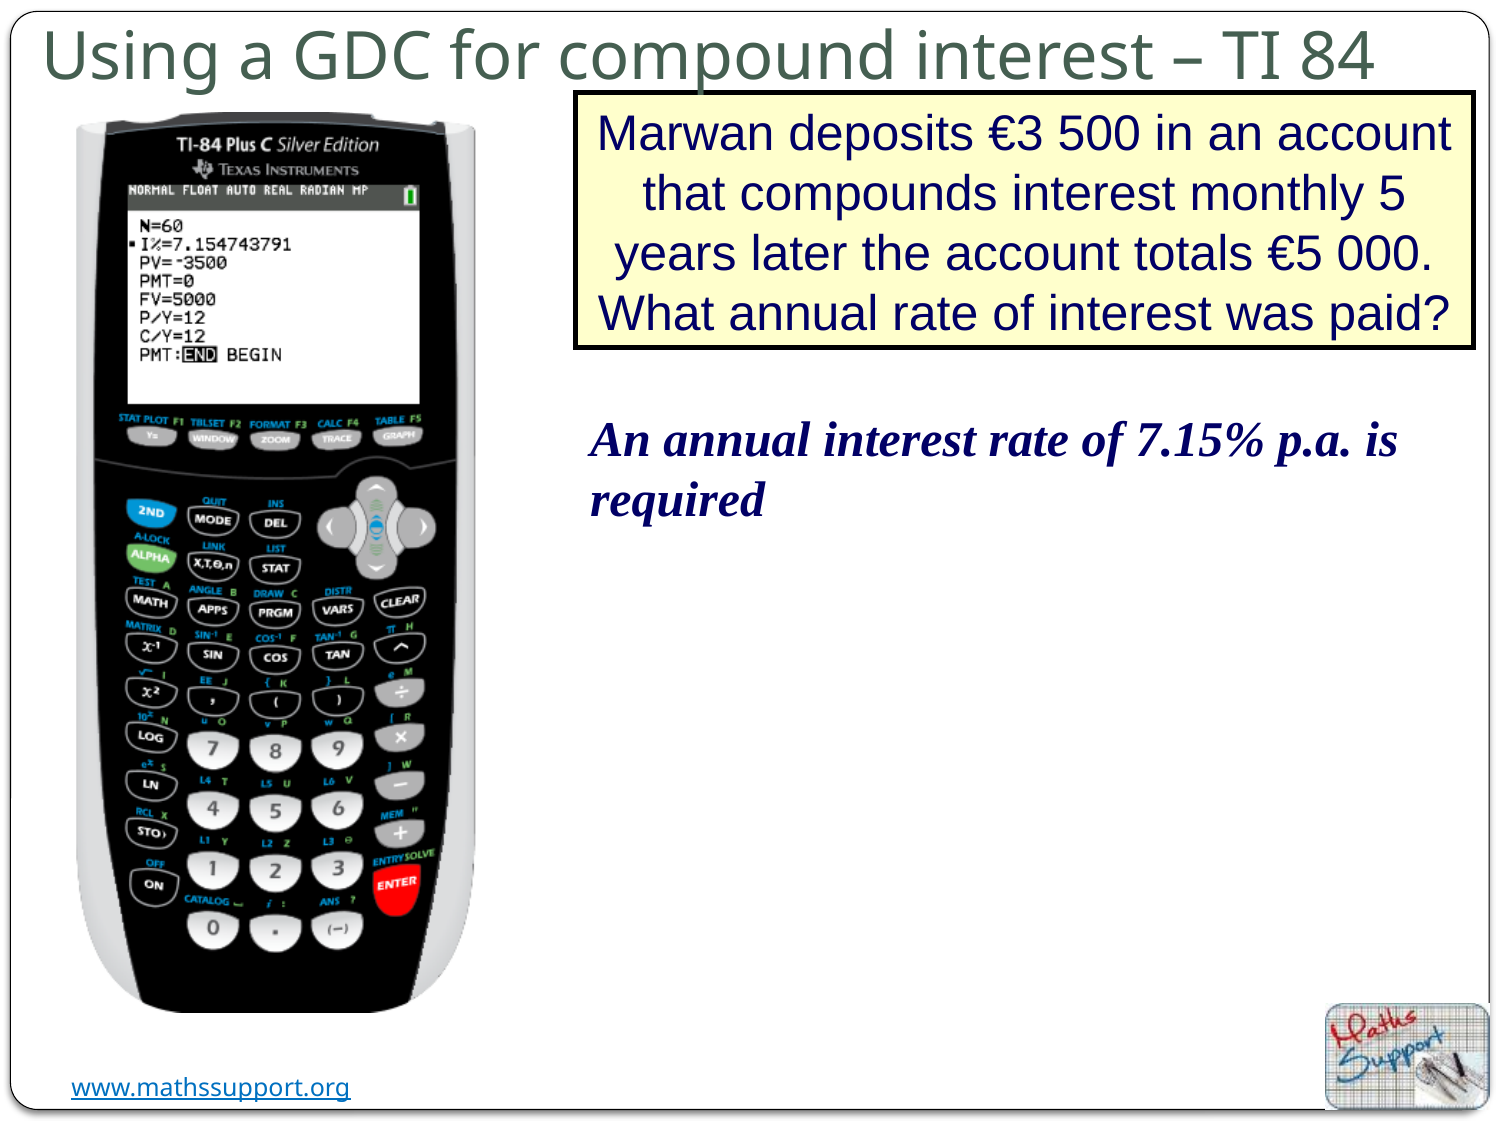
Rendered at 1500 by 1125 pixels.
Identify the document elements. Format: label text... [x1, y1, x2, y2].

text_box [1328, 1003, 1485, 1104]
picture [74, 112, 478, 1013]
text_box [141, 1065, 412, 1104]
picture [1325, 1003, 1490, 1110]
text_box An annual interest rate of 7.15% p.a. is required [575, 399, 1431, 535]
text_box Marwan deposits €3 500 in an account that compounds interest monthly 5 years later the account totals €5 000. What annual rate of interest was paid? [575, 108, 1474, 348]
text_box Using a GDC for compound interest – TI 84 [26, 16, 1483, 108]
